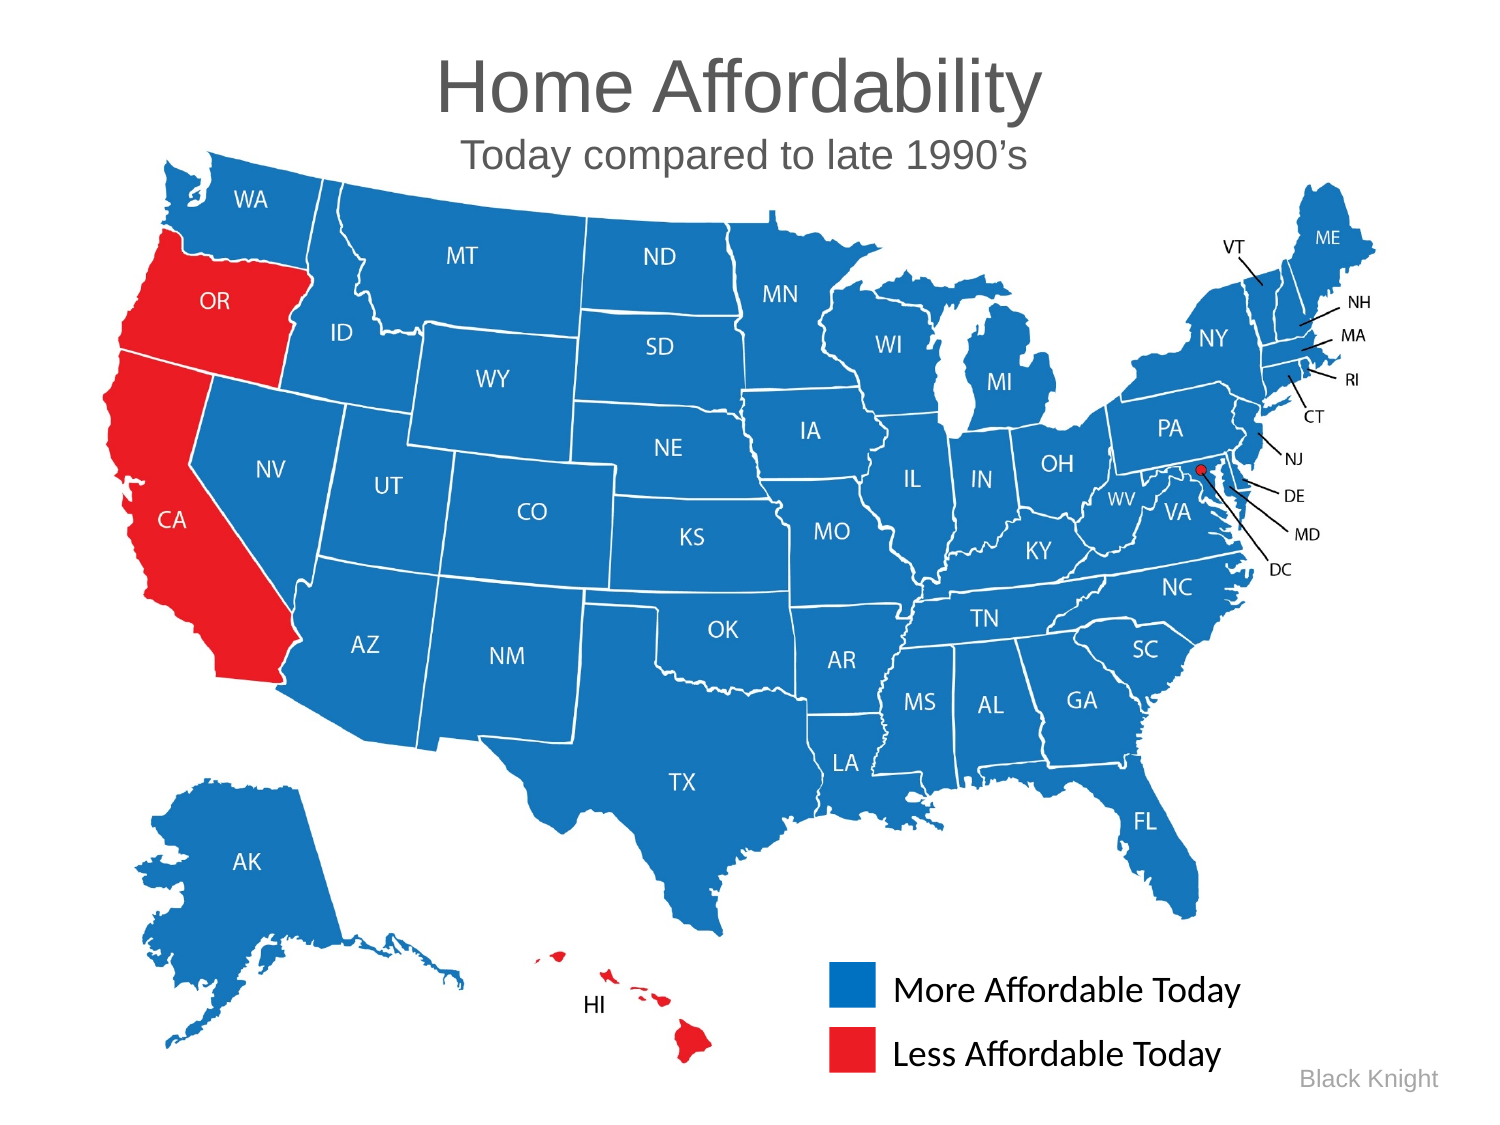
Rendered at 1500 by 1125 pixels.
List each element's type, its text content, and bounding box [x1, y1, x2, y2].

picture [66, 142, 1478, 1101]
text_box Home Affordability Today compared to late 1990’s [0, 30, 1500, 185]
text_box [829, 957, 1259, 1083]
